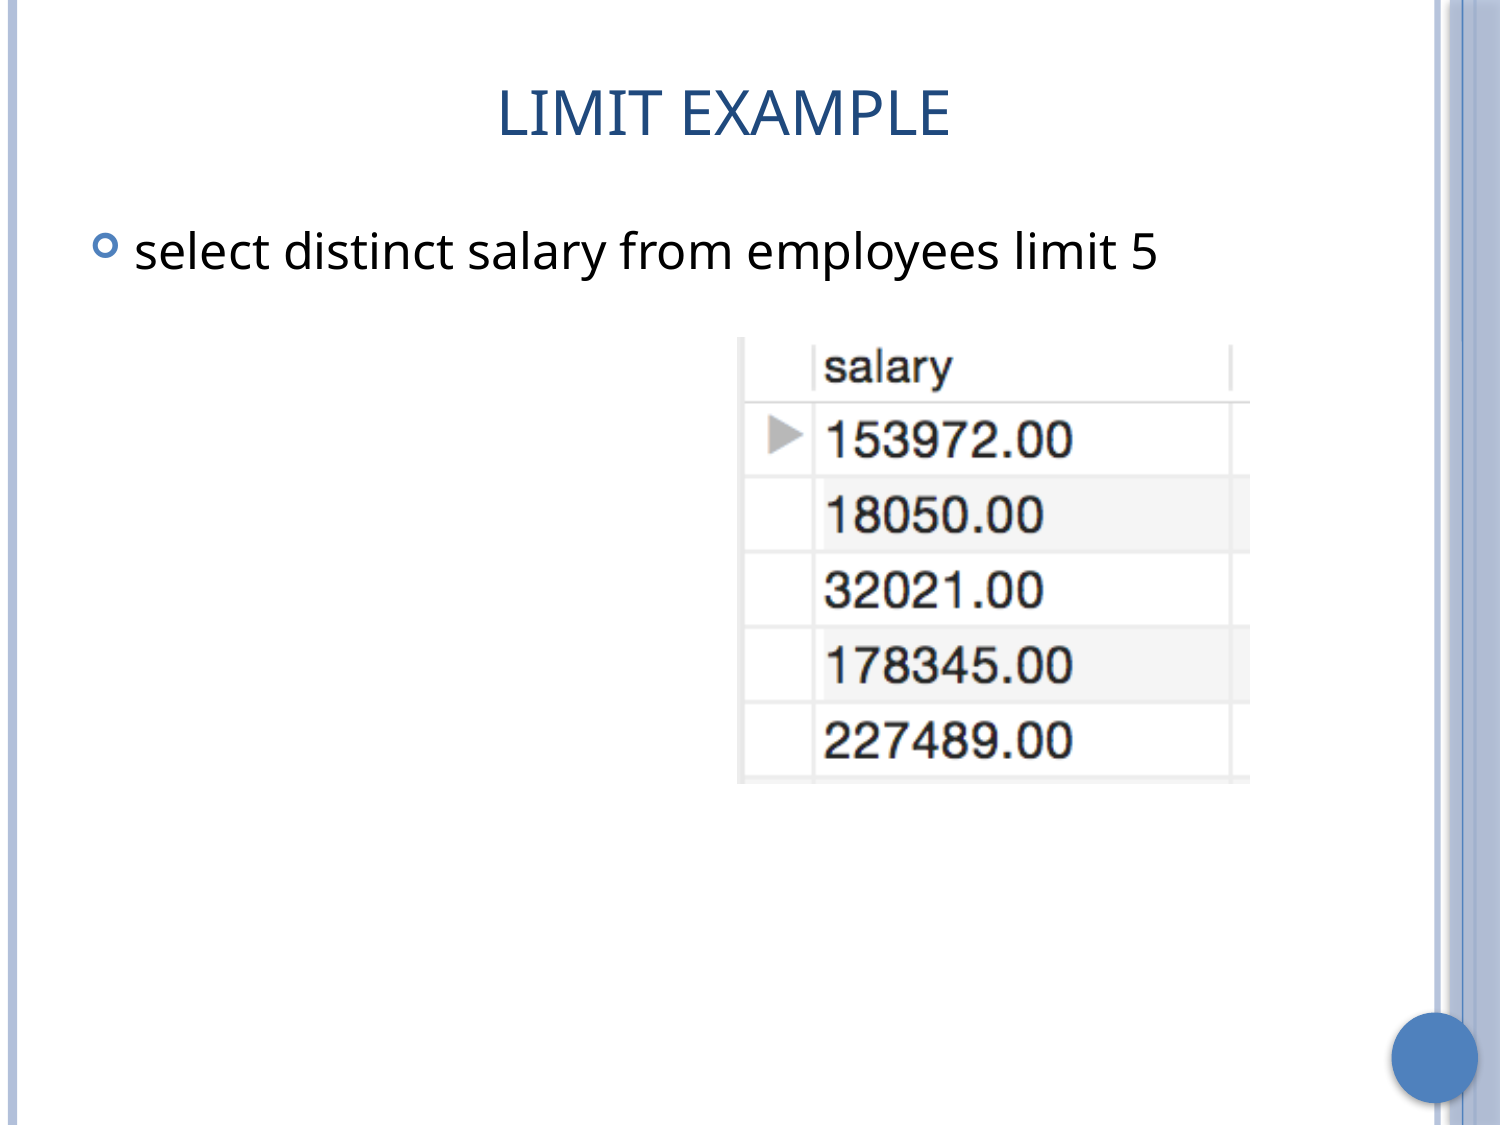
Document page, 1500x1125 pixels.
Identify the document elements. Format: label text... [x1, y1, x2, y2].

title Limit Example [75, 45, 1375, 175]
picture [736, 336, 1251, 784]
list select distinct salary from employees limit 5 [75, 212, 1375, 1062]
